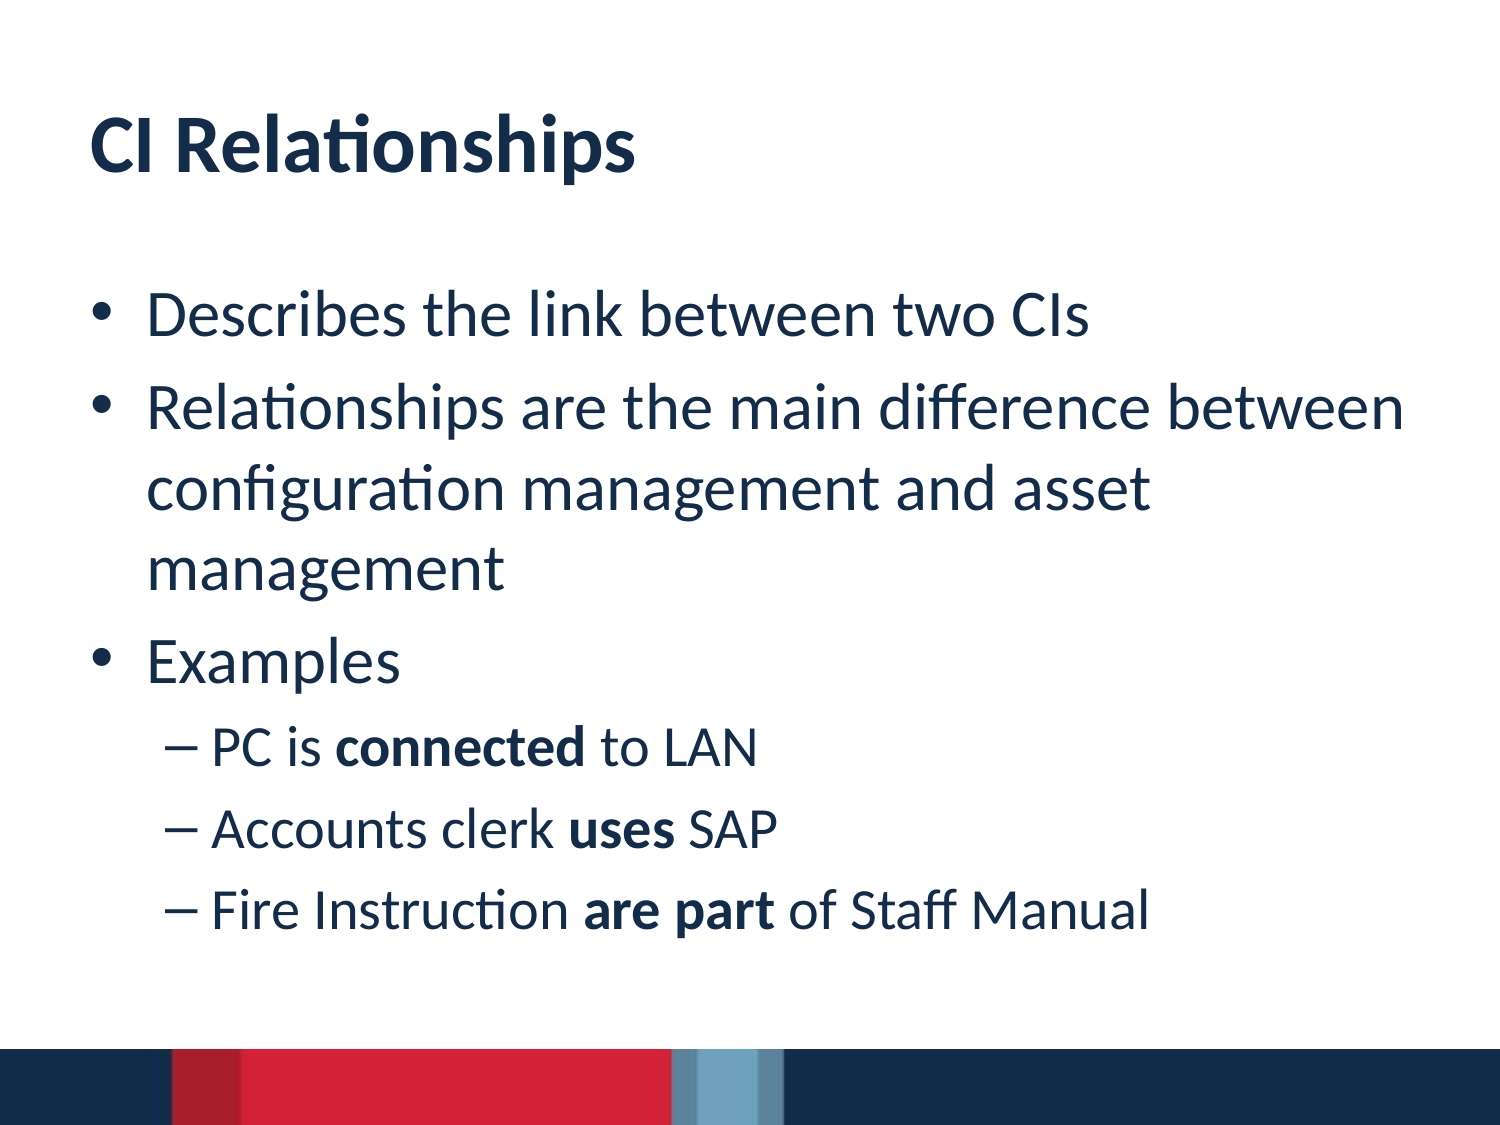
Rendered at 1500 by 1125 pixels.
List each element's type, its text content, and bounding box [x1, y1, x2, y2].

list Describes the link between two CIs Relationships are the main difference between configuration management and asset management Examples PC is connected to LAN Accounts clerk uses SAP Fire Instruction are part of Staff Manual [75, 262, 1425, 975]
title CI Relationships [75, 45, 1425, 233]
picture [0, 1049, 1500, 1125]
